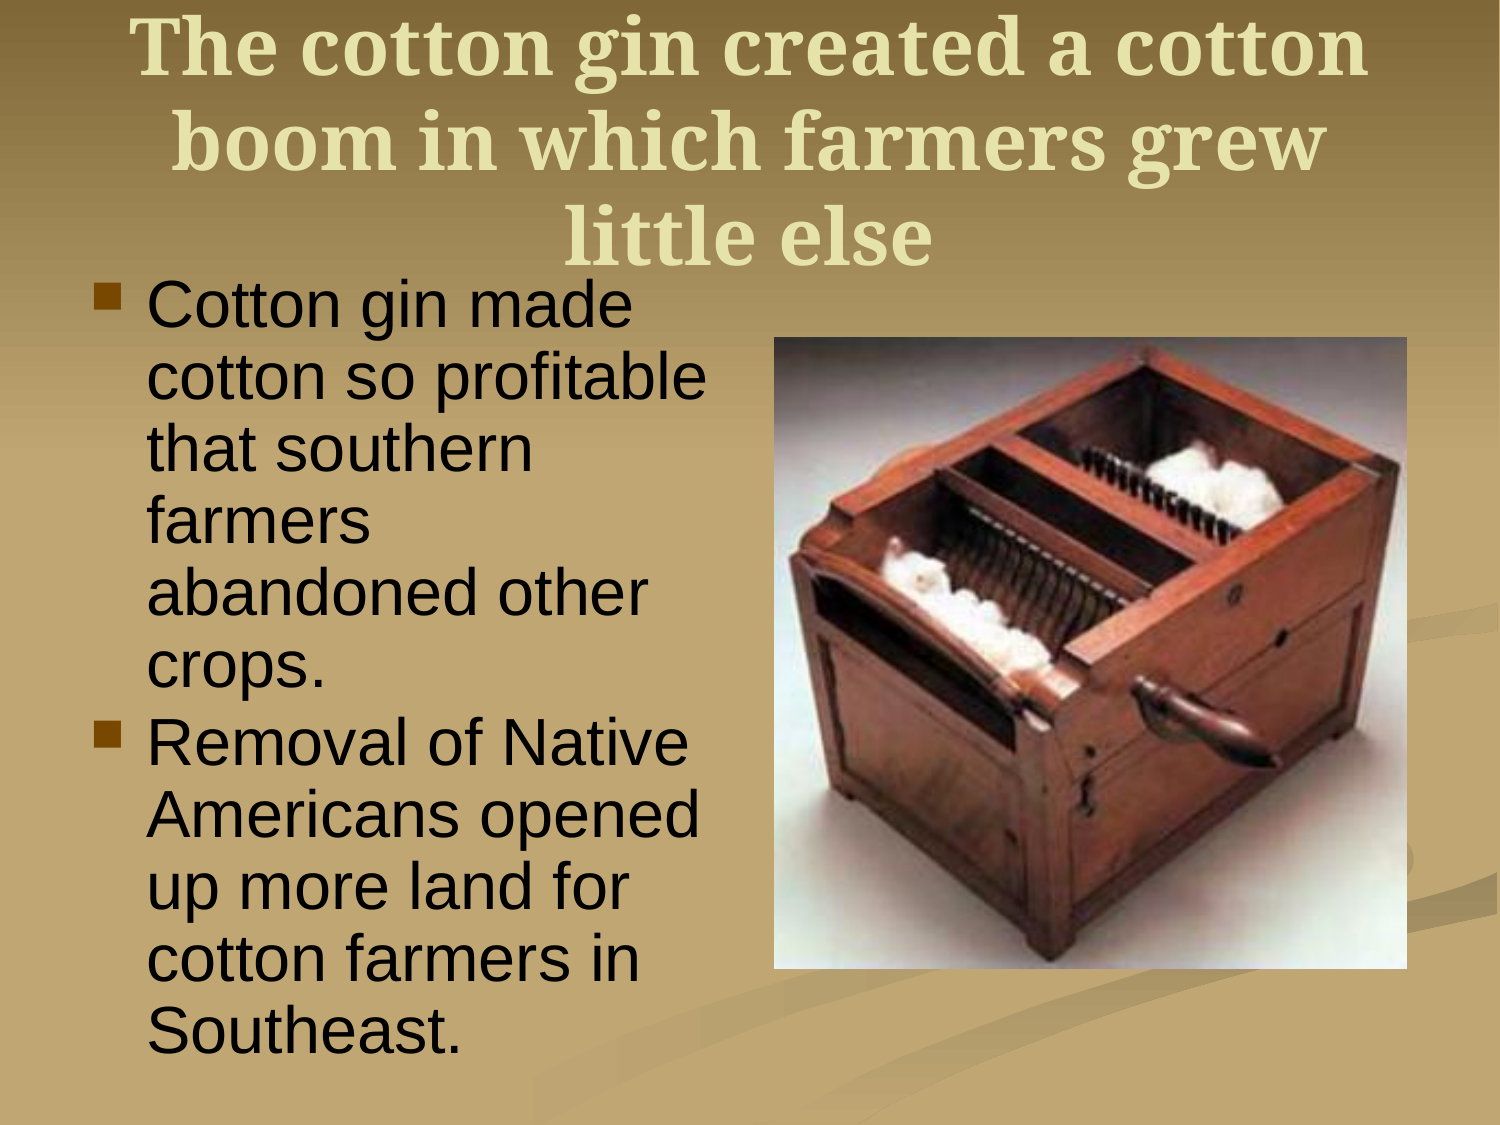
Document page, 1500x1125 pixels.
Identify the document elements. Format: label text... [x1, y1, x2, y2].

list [774, 337, 1407, 969]
list Cotton gin made cotton so profitable that southern farmers abandoned other crops. Removal of Native Americans opened up more land for cotton farmers in Southeast. [75, 262, 738, 1005]
title The cotton gin created a cotton boom in which farmers grew little else [75, 45, 1425, 233]
